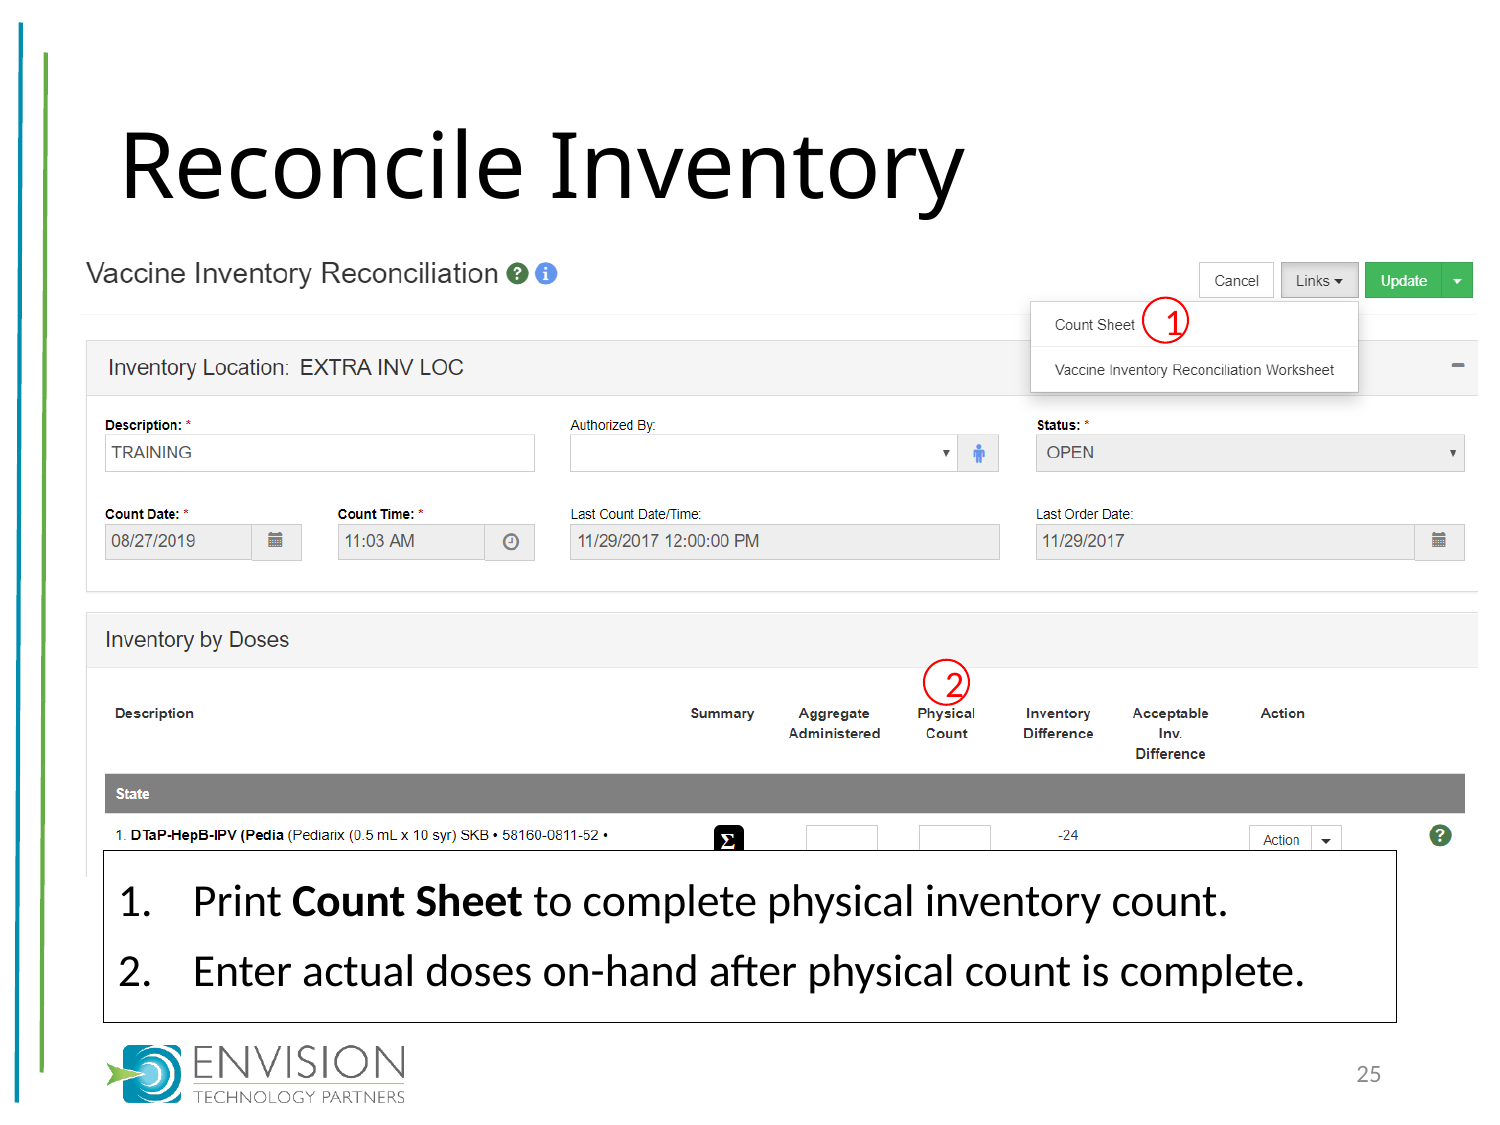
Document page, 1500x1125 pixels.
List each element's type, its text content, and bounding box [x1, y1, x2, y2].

title Reconcile Inventory [103, 59, 1397, 248]
picture [103, 1045, 174, 1103]
slide_number 25 [1059, 1042, 1397, 1103]
picture [149, 1045, 404, 1103]
picture [80, 248, 1478, 877]
text_box Print Count Sheet to complete physical inventory count. Enter actual doses on-hand after physical count is complete. [103, 877, 1397, 1023]
